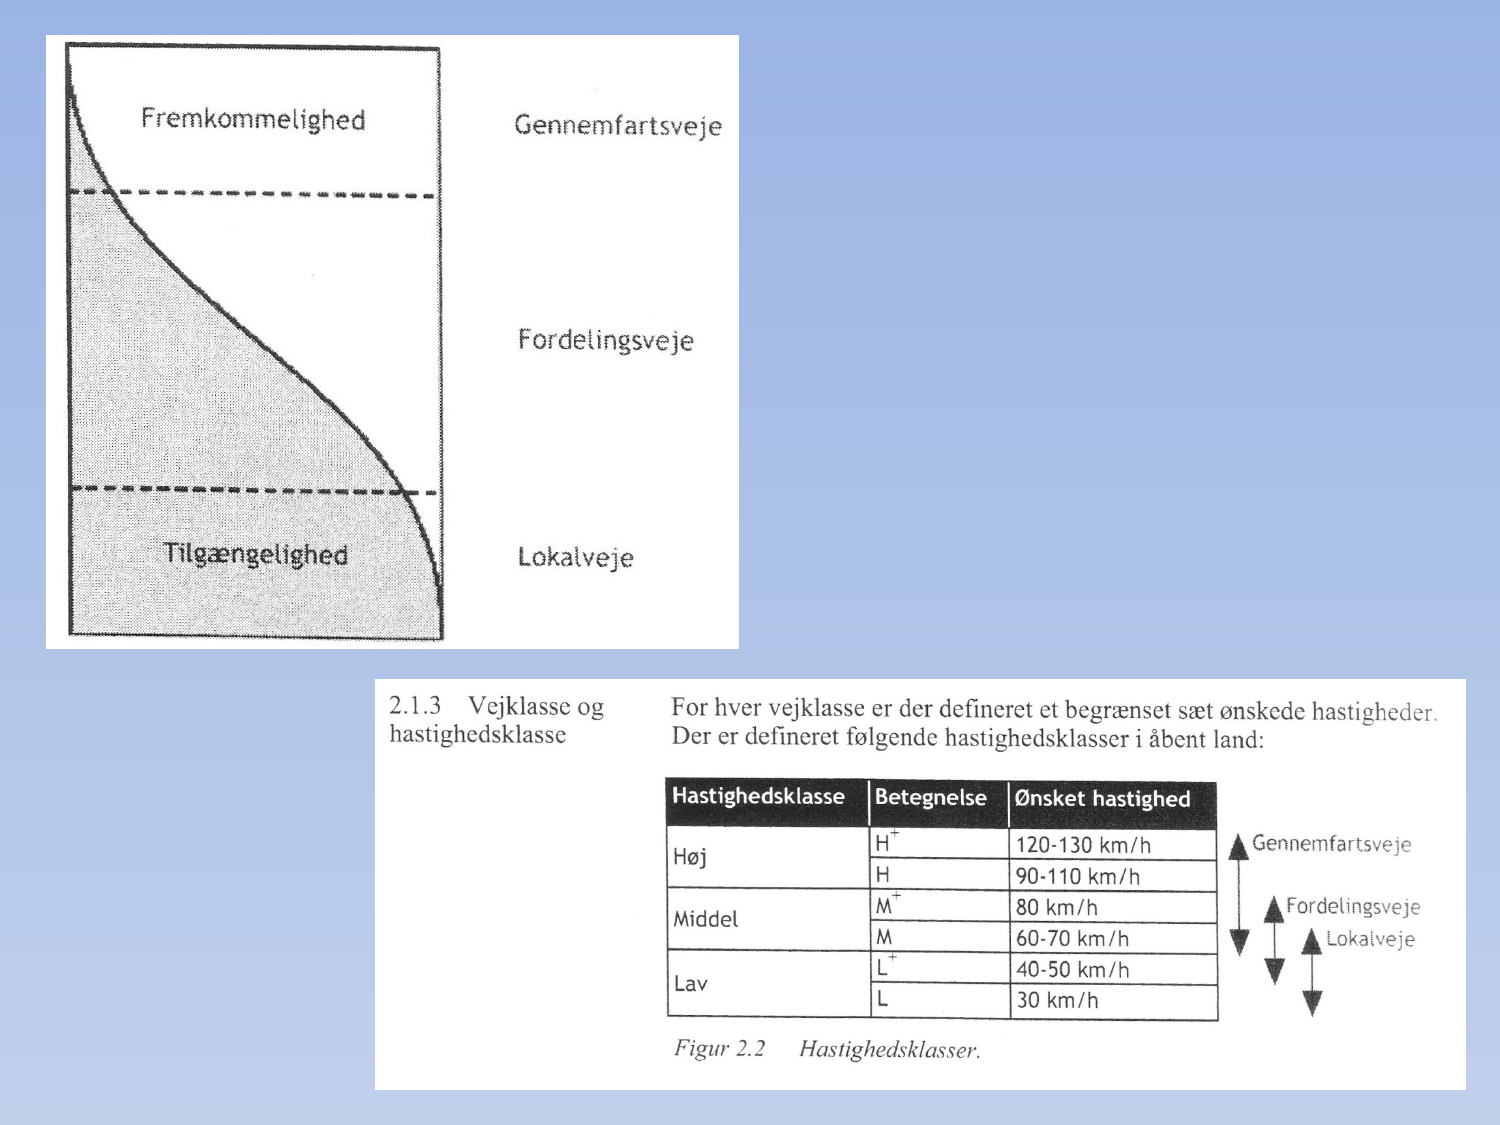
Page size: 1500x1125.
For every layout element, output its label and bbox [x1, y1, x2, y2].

list [46, 34, 739, 650]
picture [374, 679, 1467, 1091]
